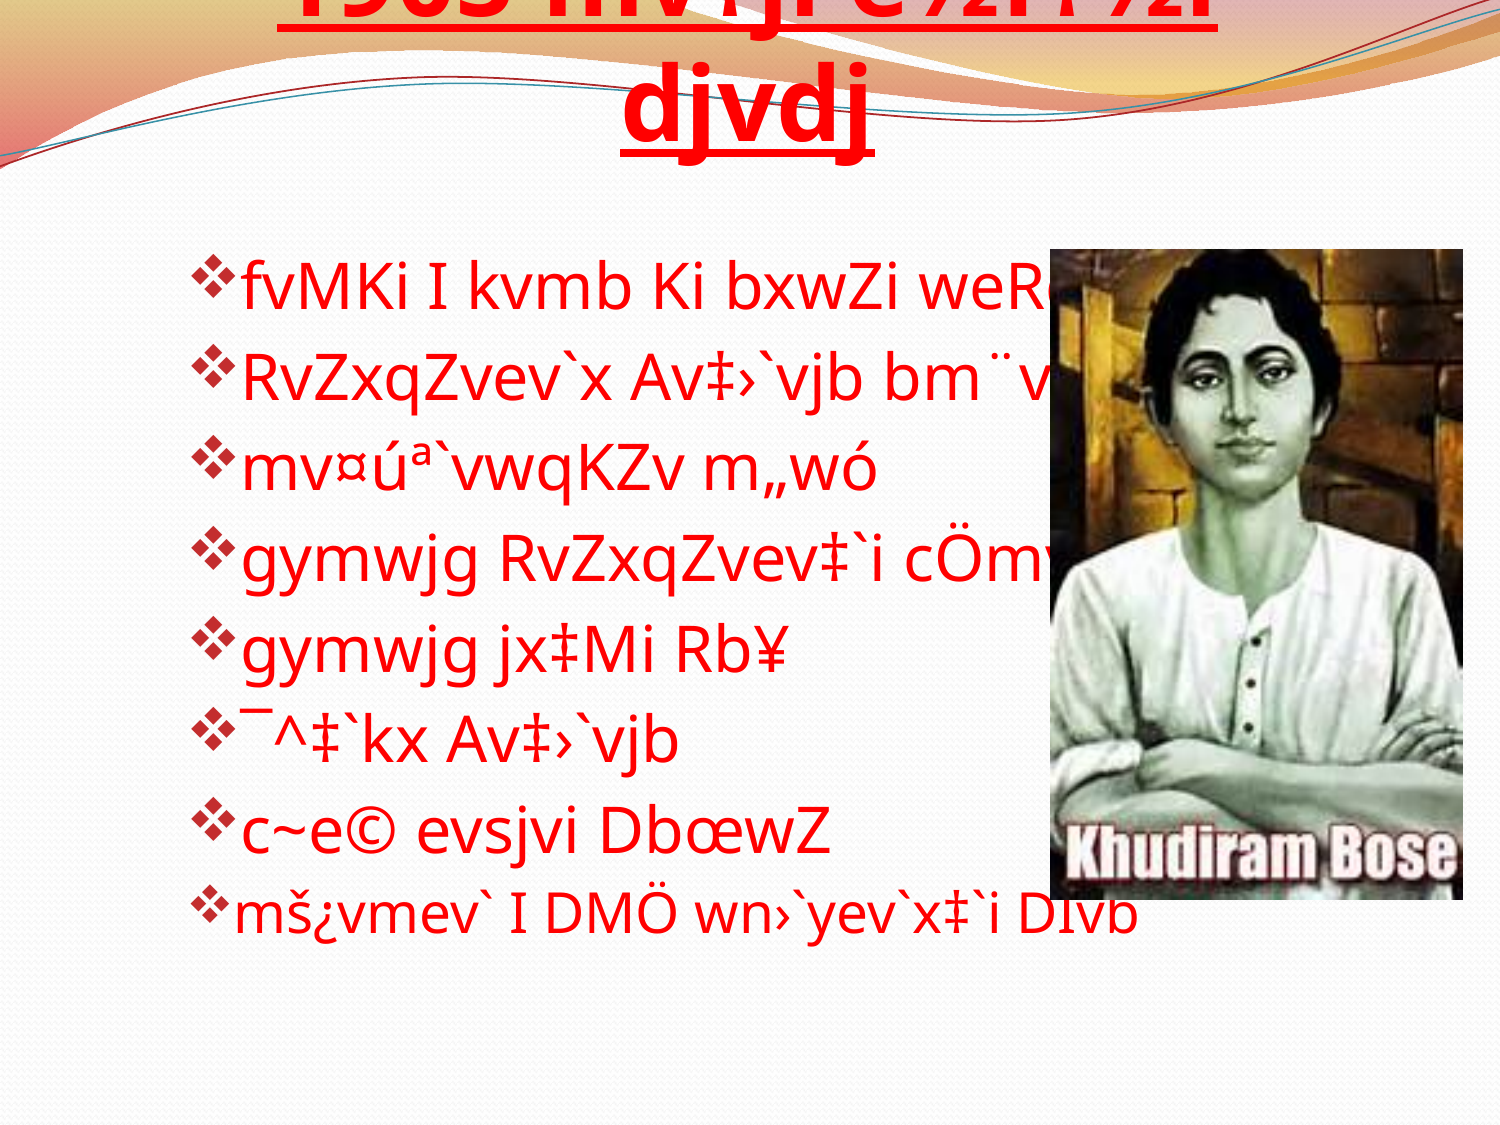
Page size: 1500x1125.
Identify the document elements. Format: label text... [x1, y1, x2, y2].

list fvMKi I kvmb Ki bxwZi weRq RvZxqZvev`x Av‡›`vjb bm¨vr mv¤úª`vwqKZv m„wó gymwjg RvZxqZvev‡`i cÖmvi gymwjg jx‡Mi Rb¥ ¯^‡`kx Av‡›`vjb c~e© evsjvi DbœwZ mš¿vmev` I DMÖ wn›`yev`x‡`i DÌvb [171, 237, 1283, 957]
title 1905 mv‡ji e½f‡½i djvdj [171, 0, 1324, 163]
picture [1049, 249, 1463, 901]
